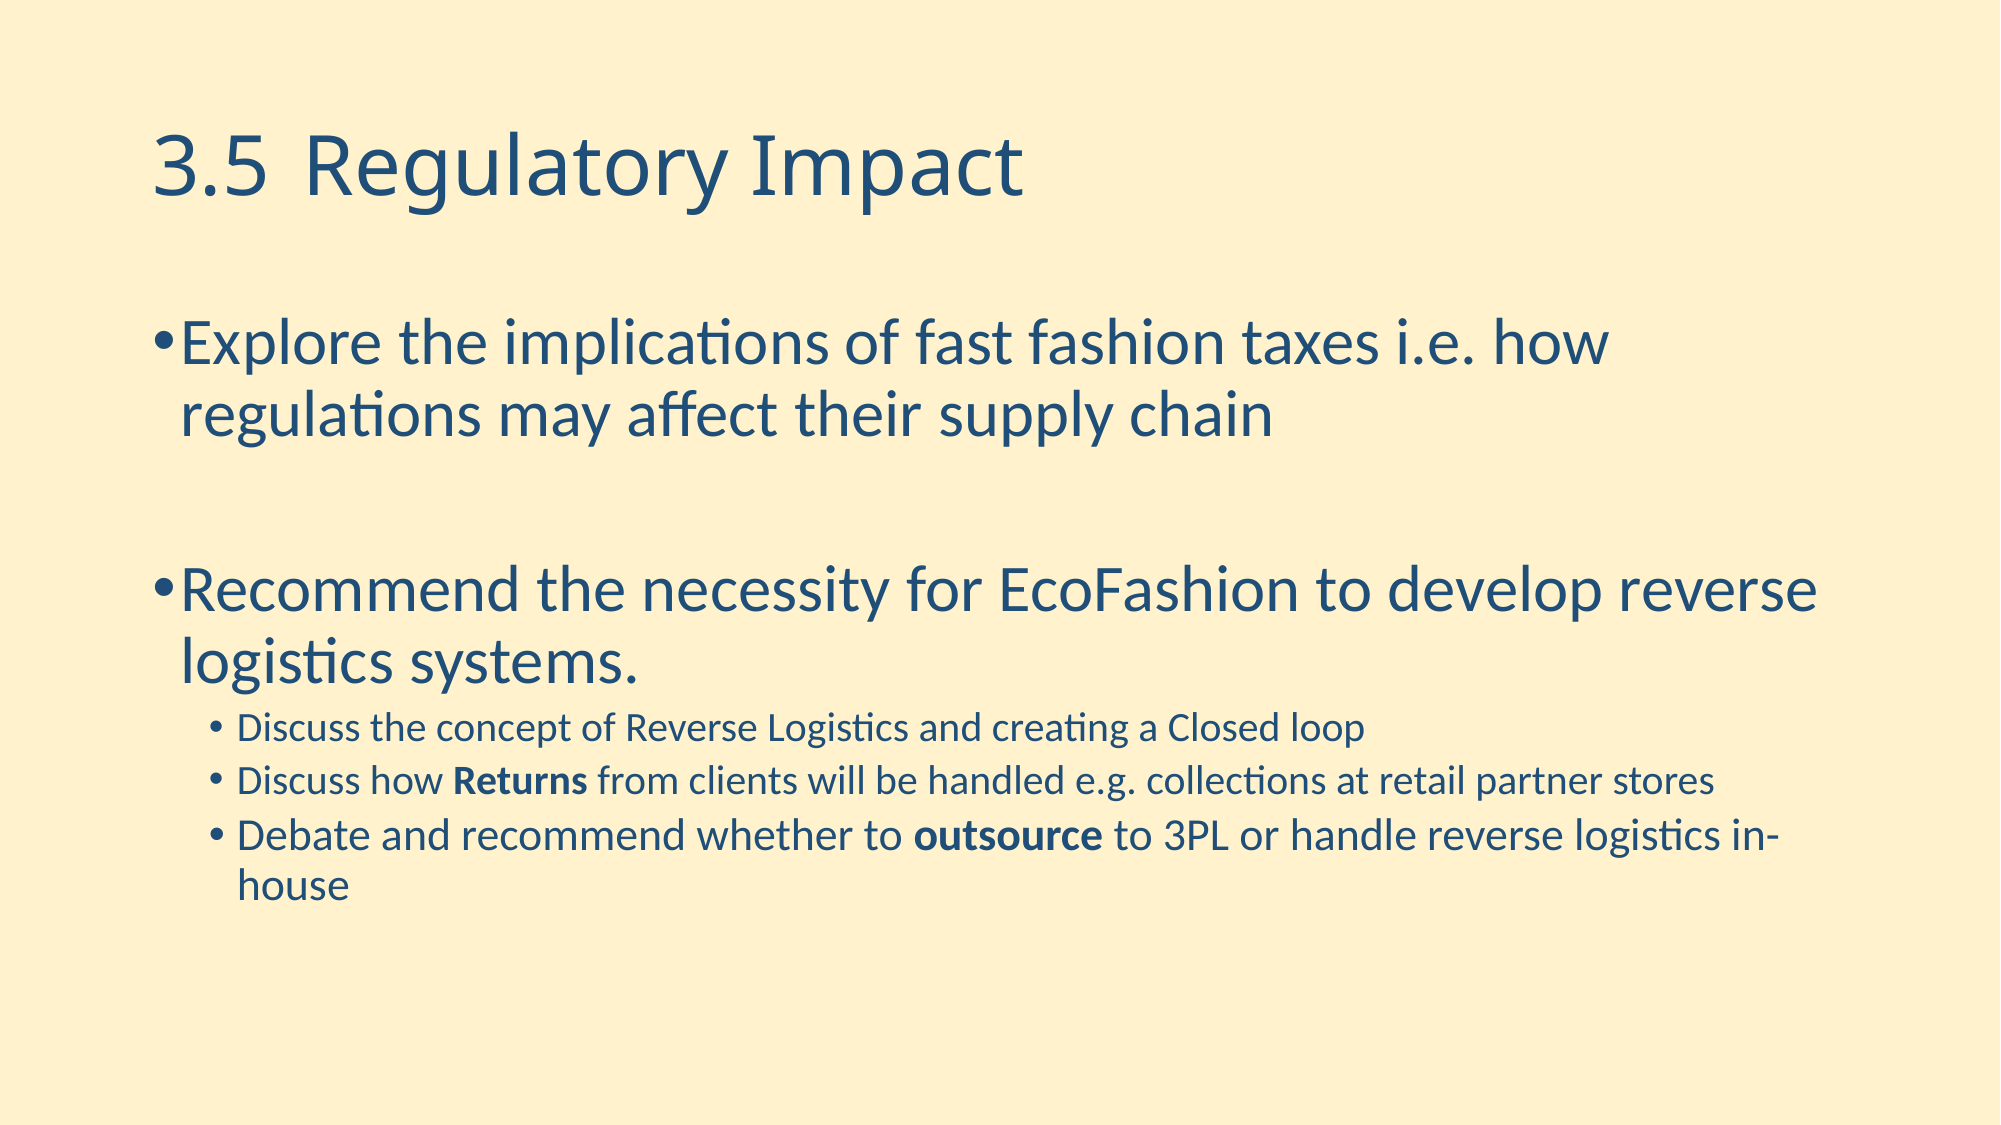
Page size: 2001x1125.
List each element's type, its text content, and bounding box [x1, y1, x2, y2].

list Explore the implications of fast fashion taxes i.e. how regulations may affect their supply chain Recommend the necessity for EcoFashion to develop reverse logistics systems. Discuss the concept of Reverse Logistics and creating a Closed loop Discuss how Returns from clients will be handled e.g. collections at retail partner stores Debate and recommend whether to outsource to 3PL or handle reverse logistics in-house [137, 299, 1863, 1014]
title 3.5 Regulatory Impact [137, 59, 1863, 278]
